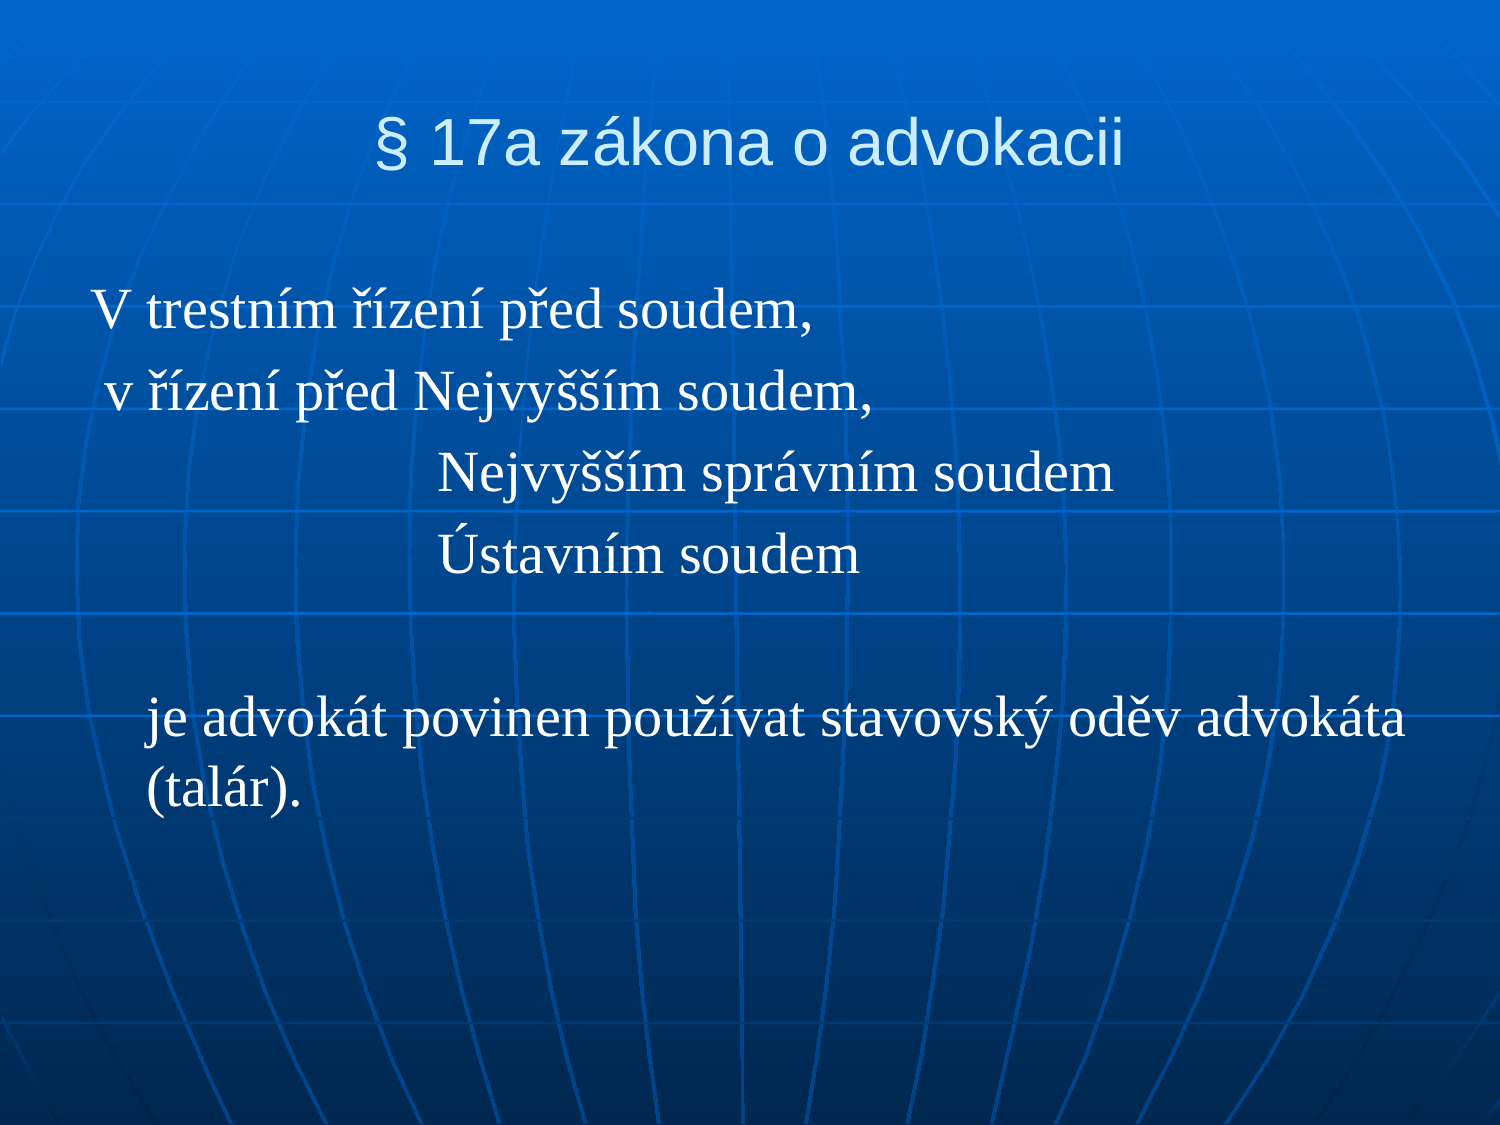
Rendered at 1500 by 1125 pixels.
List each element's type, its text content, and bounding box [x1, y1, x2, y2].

list V trestním řízení před soudem, v řízení před Nejvyšším soudem, Nejvyšším správním soudem Ústavním soudem je advokát povinen používat stavovský oděv advokáta (talár). [75, 262, 1425, 1006]
title § 17a zákona o advokacii [75, 45, 1425, 233]
